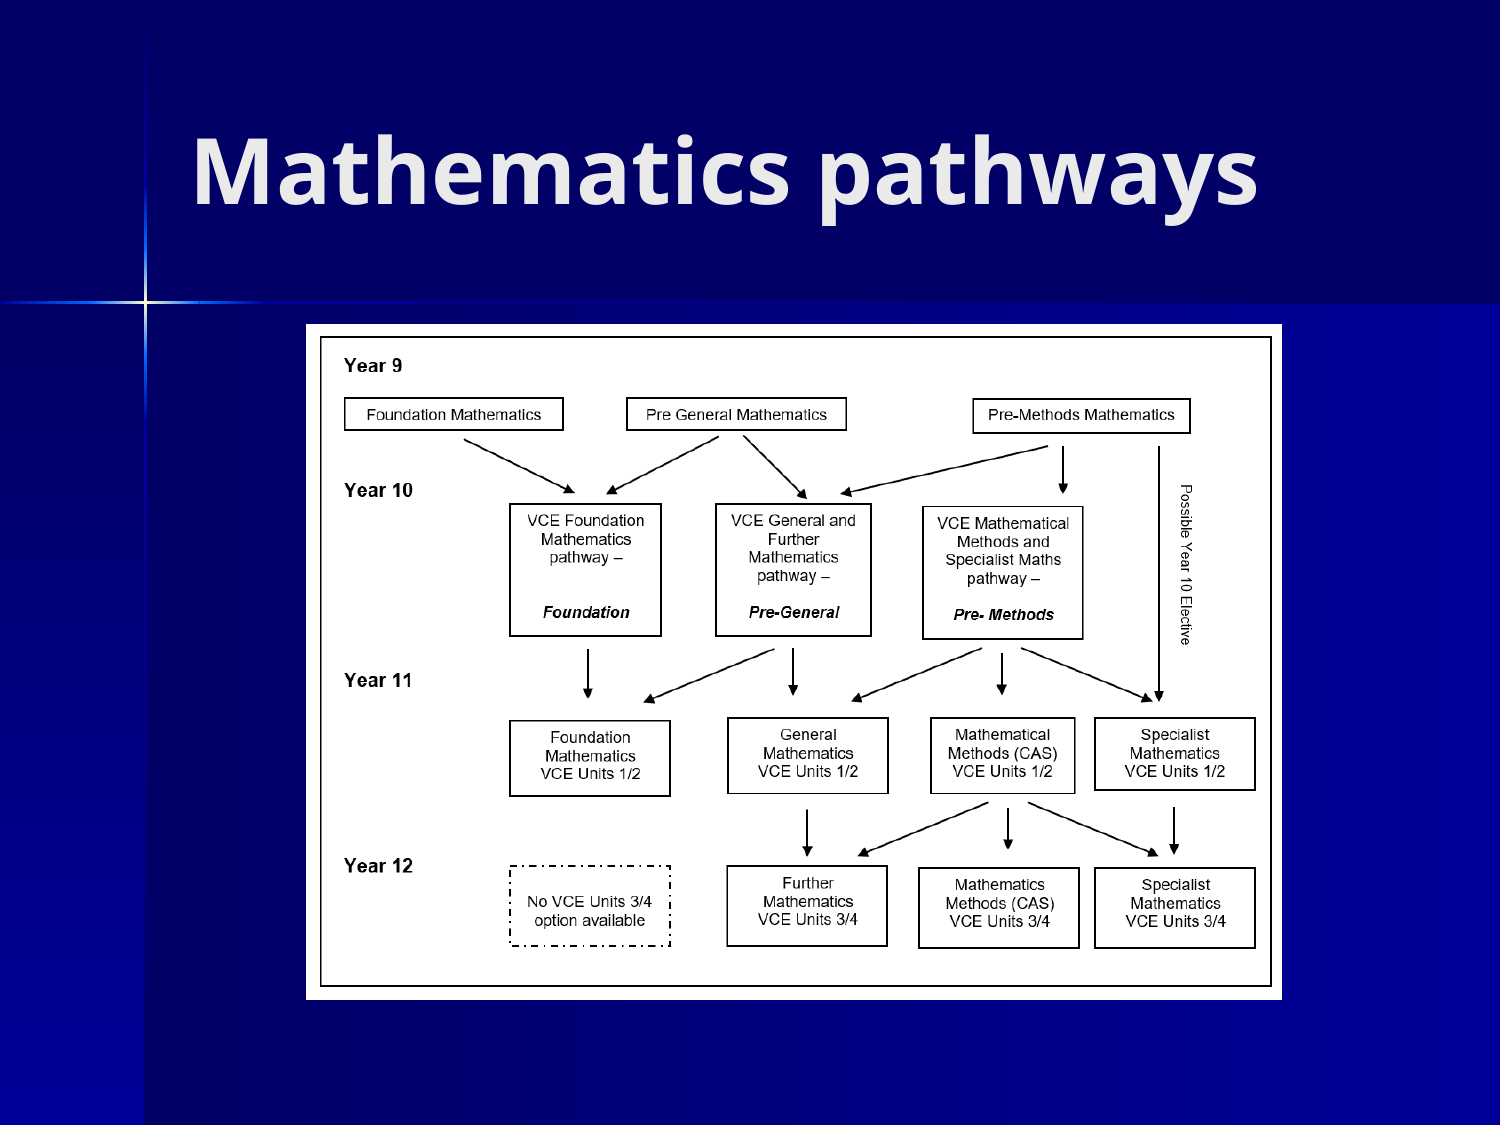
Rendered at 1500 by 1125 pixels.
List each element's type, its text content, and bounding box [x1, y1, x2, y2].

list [306, 324, 1282, 1001]
title Mathematics pathways [174, 50, 1413, 285]
